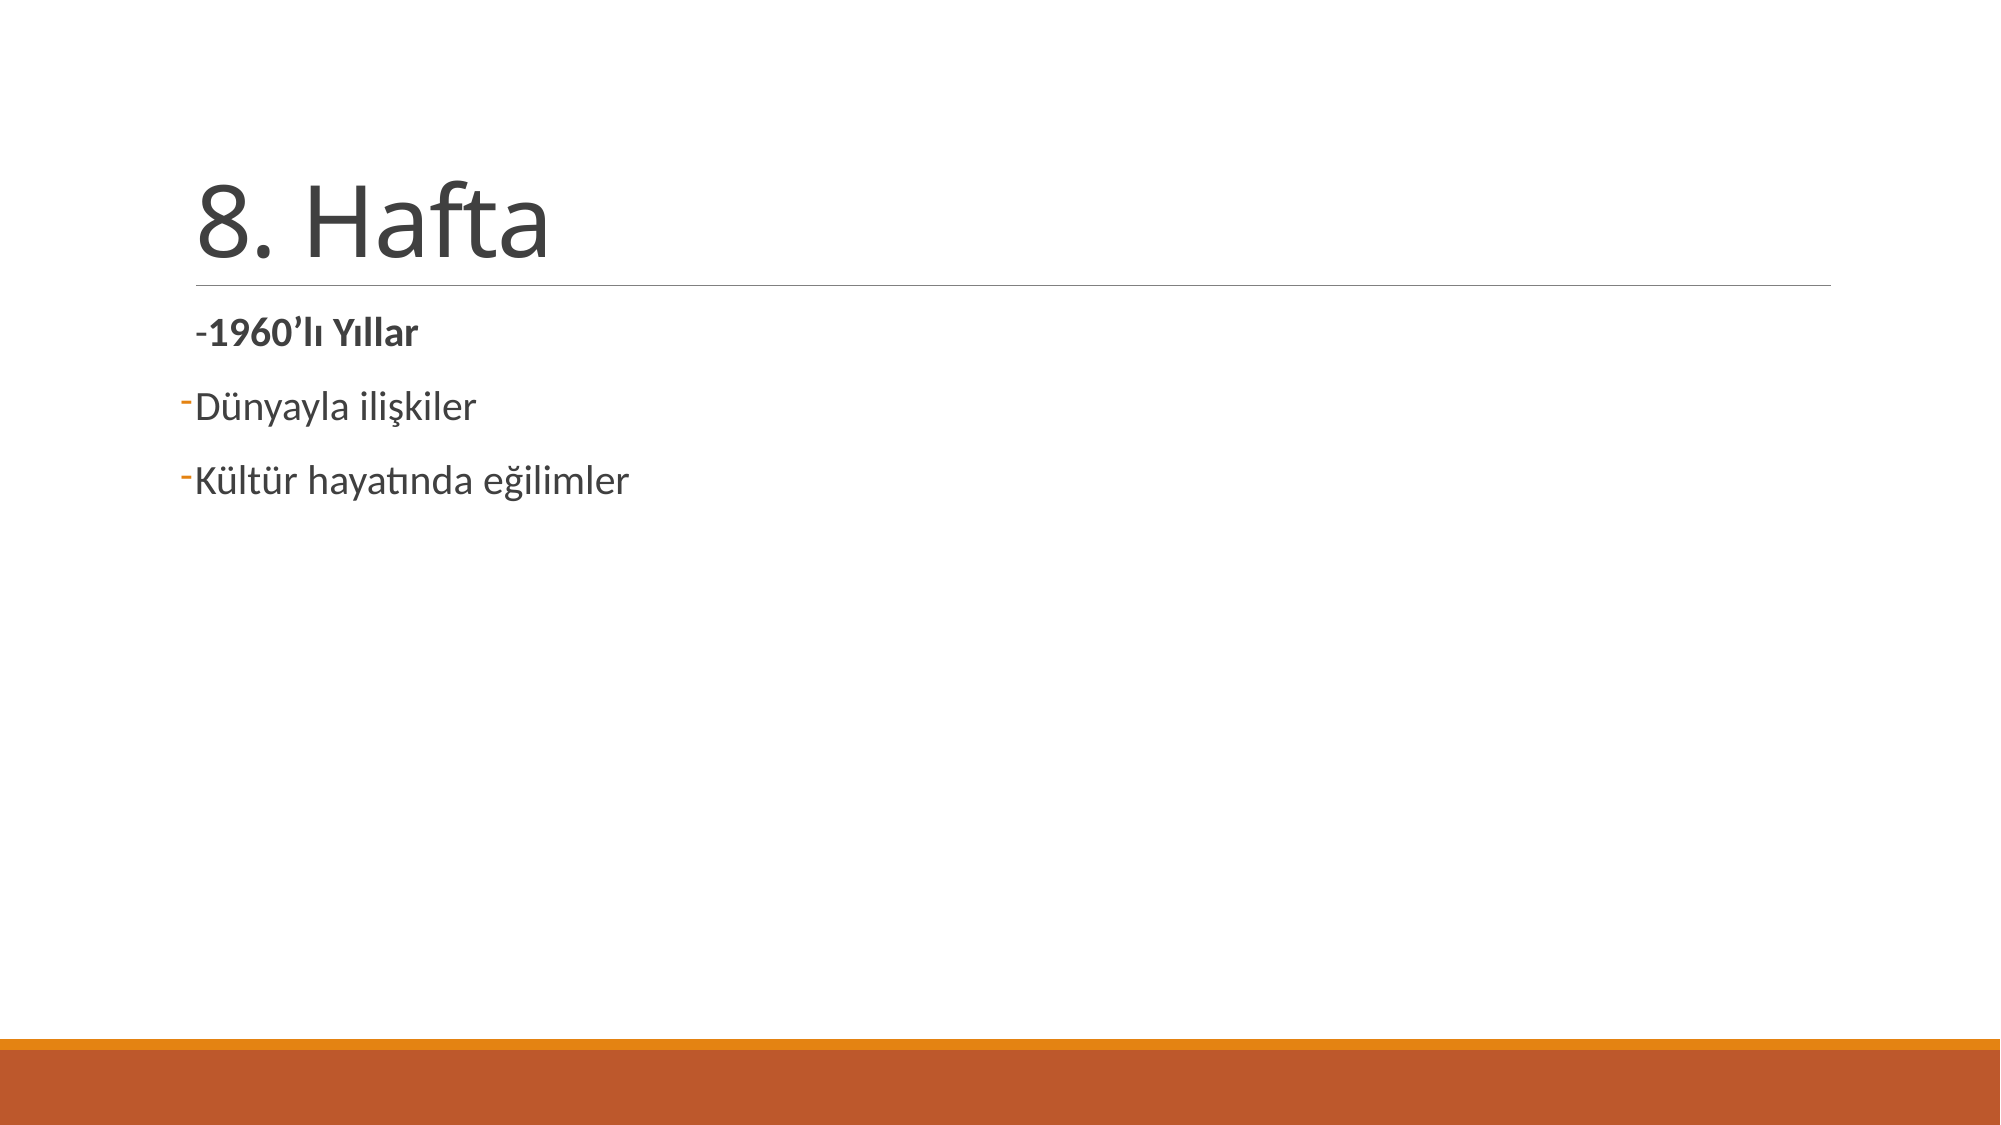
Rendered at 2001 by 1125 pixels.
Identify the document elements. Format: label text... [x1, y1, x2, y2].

title 8. Hafta [180, 47, 1830, 285]
list -1960’lı Yıllar Dünyayla ilişkiler Kültür hayatında eğilimler [180, 302, 1830, 963]
